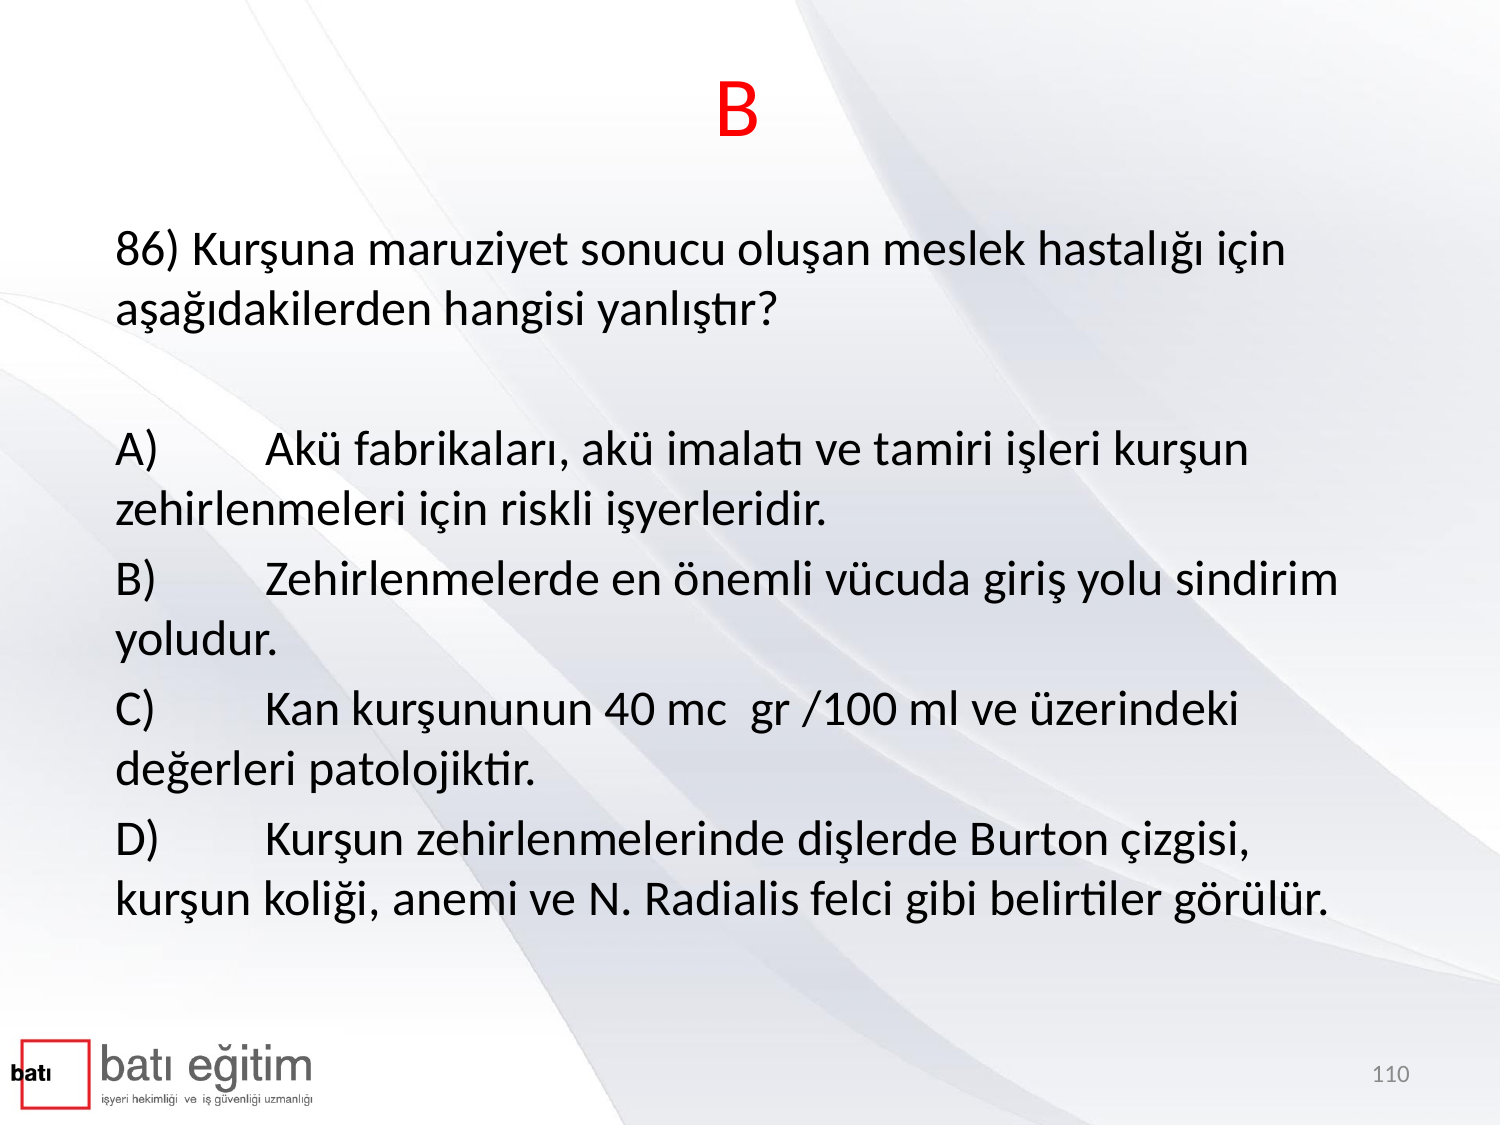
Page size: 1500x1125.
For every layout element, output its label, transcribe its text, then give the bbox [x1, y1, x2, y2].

subtitle 86) Kurşuna maruziyet sonucu oluşan meslek hastalığı için aşağıdakilerden hangisi yanlıştır? A) Akü fabrikaları, akü imalatı ve tamiri işleri kurşun zehirlenmeleri için riskli işyerleridir. B) Zehirlenmelerde en önemli vücuda giriş yolu sindirim yoludur. C) Kan kurşununun 40 mc gr /100 ml ve üzerindeki değerleri patolojiktir. D) Kurşun zehirlenmelerinde dişlerde Burton çizgisi, kurşun koliği, anemi ve N. Radialis felci gibi belirtiler görülür. [100, 208, 1376, 988]
slide_number 110 [1074, 1042, 1425, 1103]
picture [0, 0, 1500, 1125]
title B [100, 42, 1376, 161]
